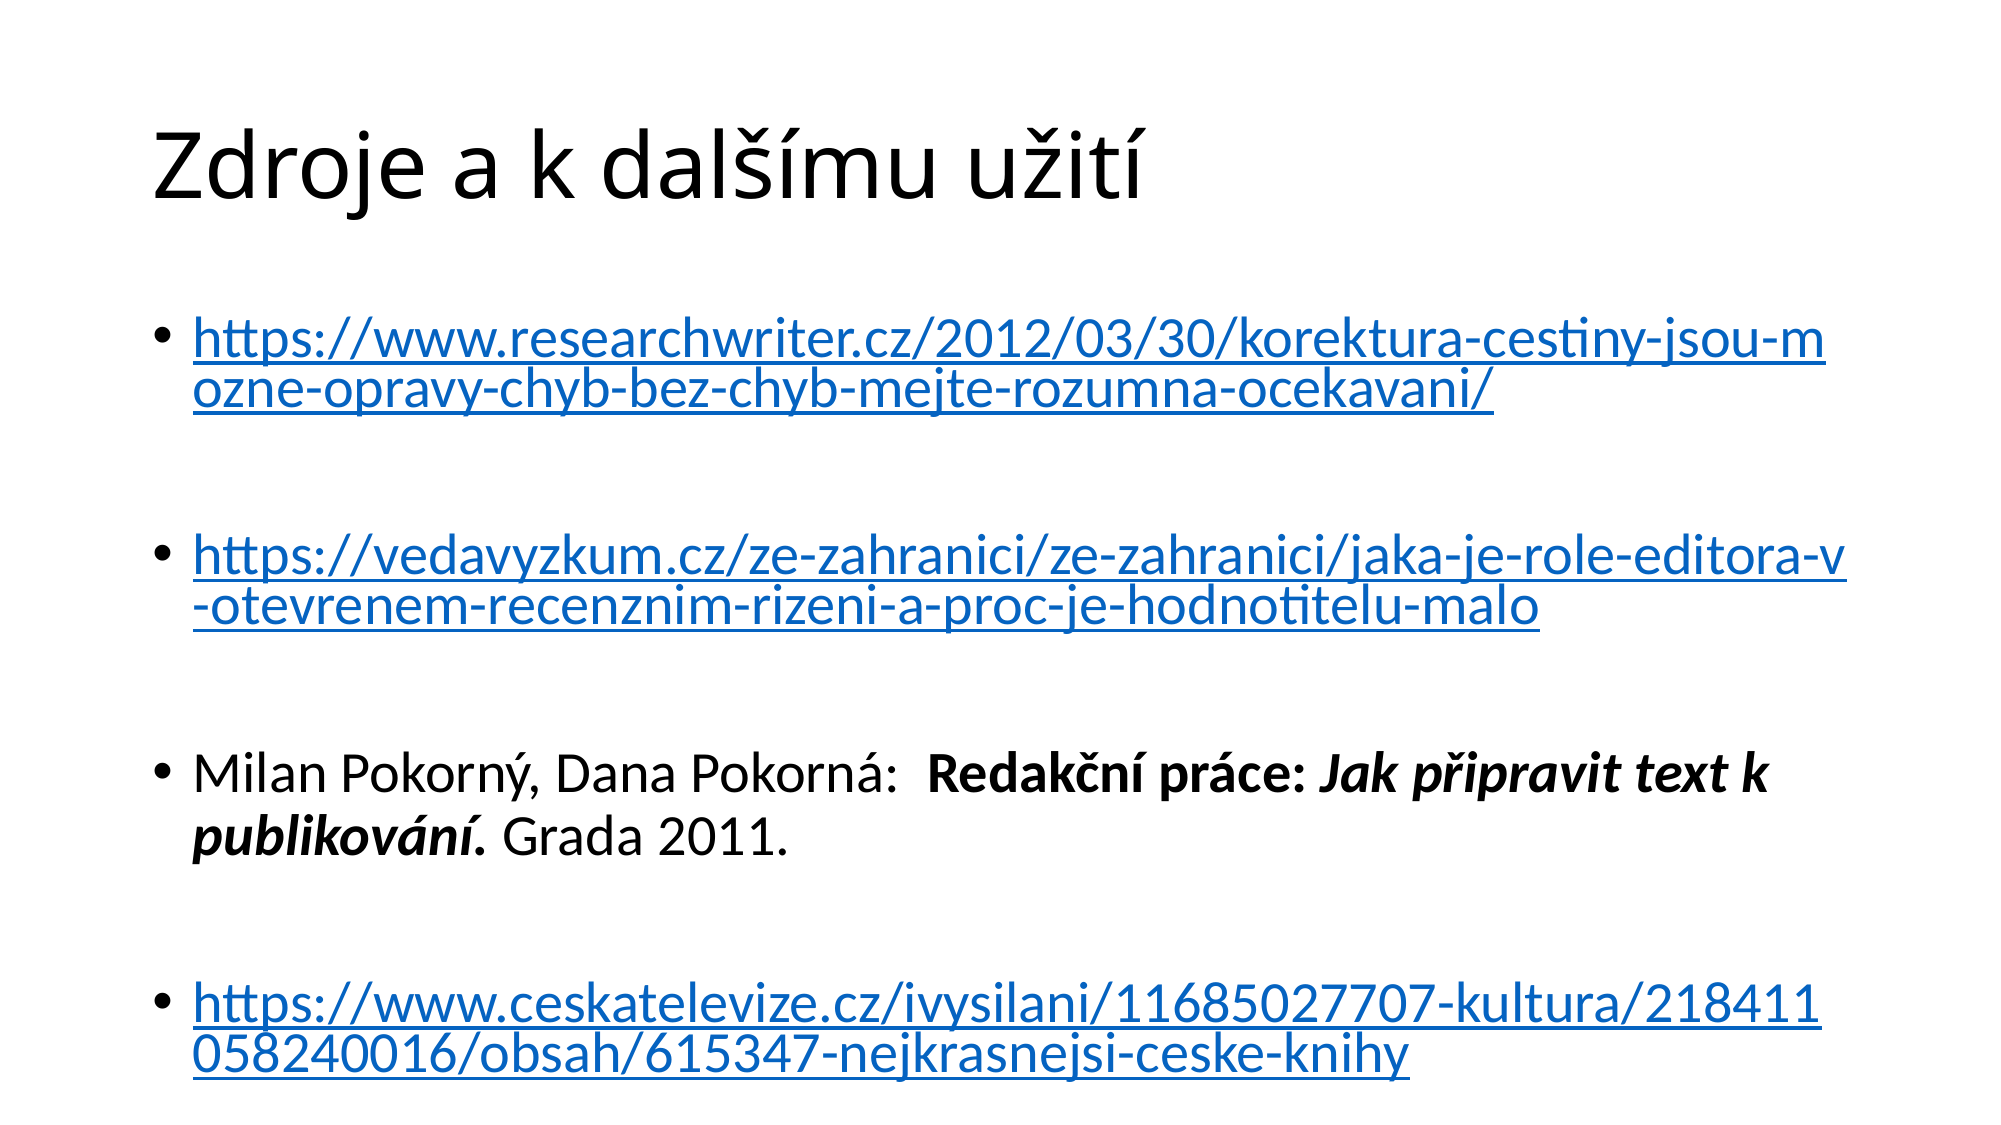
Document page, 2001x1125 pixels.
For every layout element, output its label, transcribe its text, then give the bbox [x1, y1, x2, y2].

title Zdroje a k dalšímu užití [137, 59, 1863, 278]
list https://www.researchwriter.cz/2012/03/30/korektura-cestiny-jsou-mozne-opravy-chyb-bez-chyb-mejte-rozumna-ocekavani/ https://vedavyzkum.cz/ze-zahranici/ze-zahranici/jaka-je-role-editora-v-otevrenem-recenznim-rizeni-a-proc-je-hodnotitelu-malo Milan Pokorný, Dana Pokorná: Redakční práce: Jak připravit text k publikování. Grada 2011. https://www.ceskatelevize.cz/ivysilani/11685027707-kultura/218411058240016/obsah/615347-nejkrasnejsi-ceske-knihy [137, 299, 1863, 1014]
